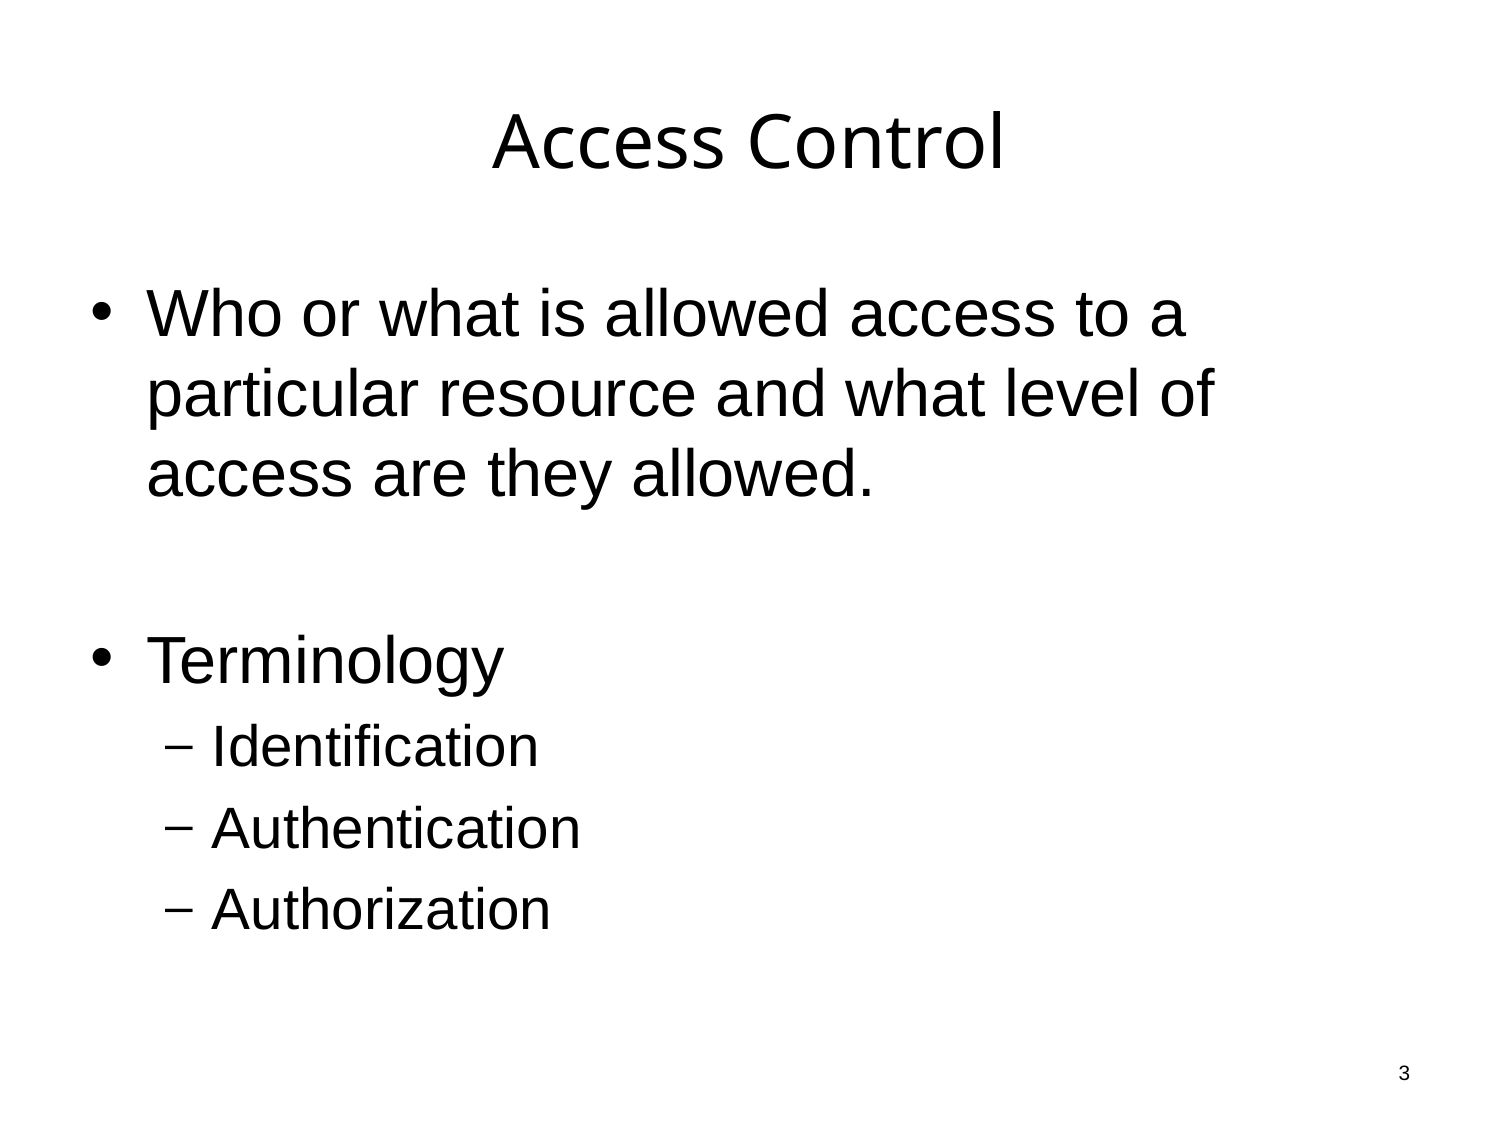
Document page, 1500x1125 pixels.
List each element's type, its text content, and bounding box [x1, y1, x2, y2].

list Who or what is allowed access to a particular resource and what level of access are they allowed. Terminology Identification Authentication Authorization [75, 262, 1425, 1013]
slide_number 3 [1341, 1027, 1425, 1118]
title Access Control [75, 45, 1425, 233]
